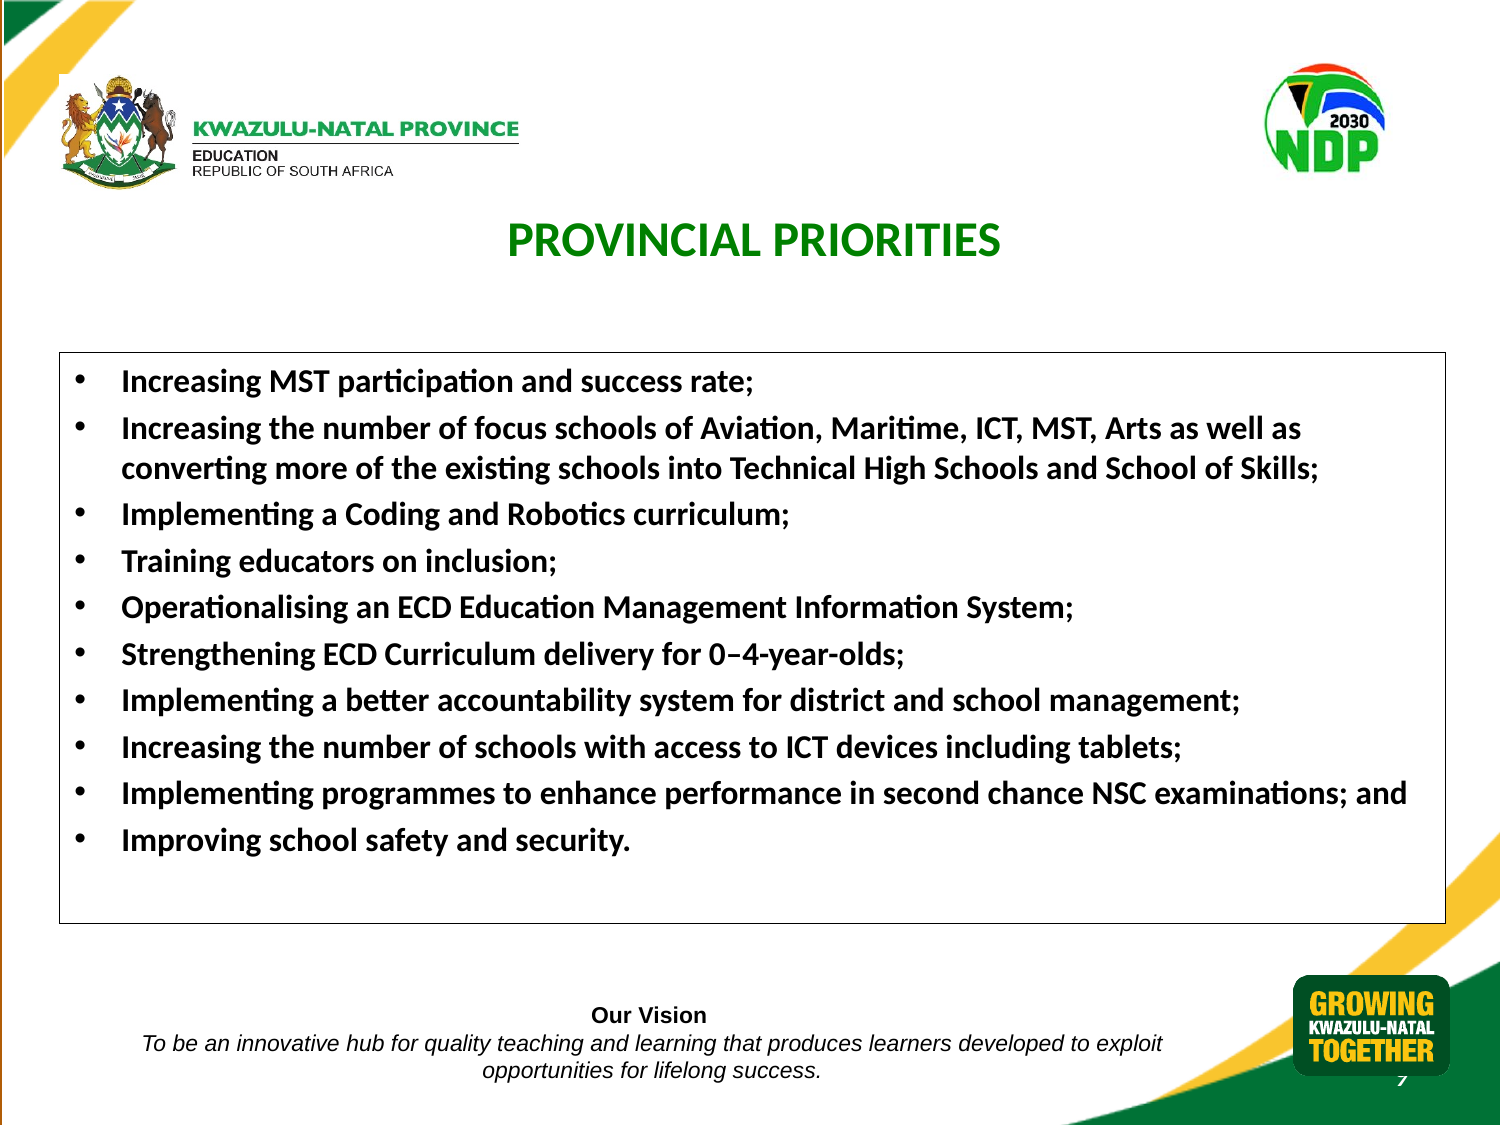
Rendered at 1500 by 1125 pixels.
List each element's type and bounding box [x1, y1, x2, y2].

picture [1293, 975, 1451, 1076]
list [3, 0, 1500, 1125]
picture [1249, 50, 1393, 183]
picture [59, 74, 521, 191]
